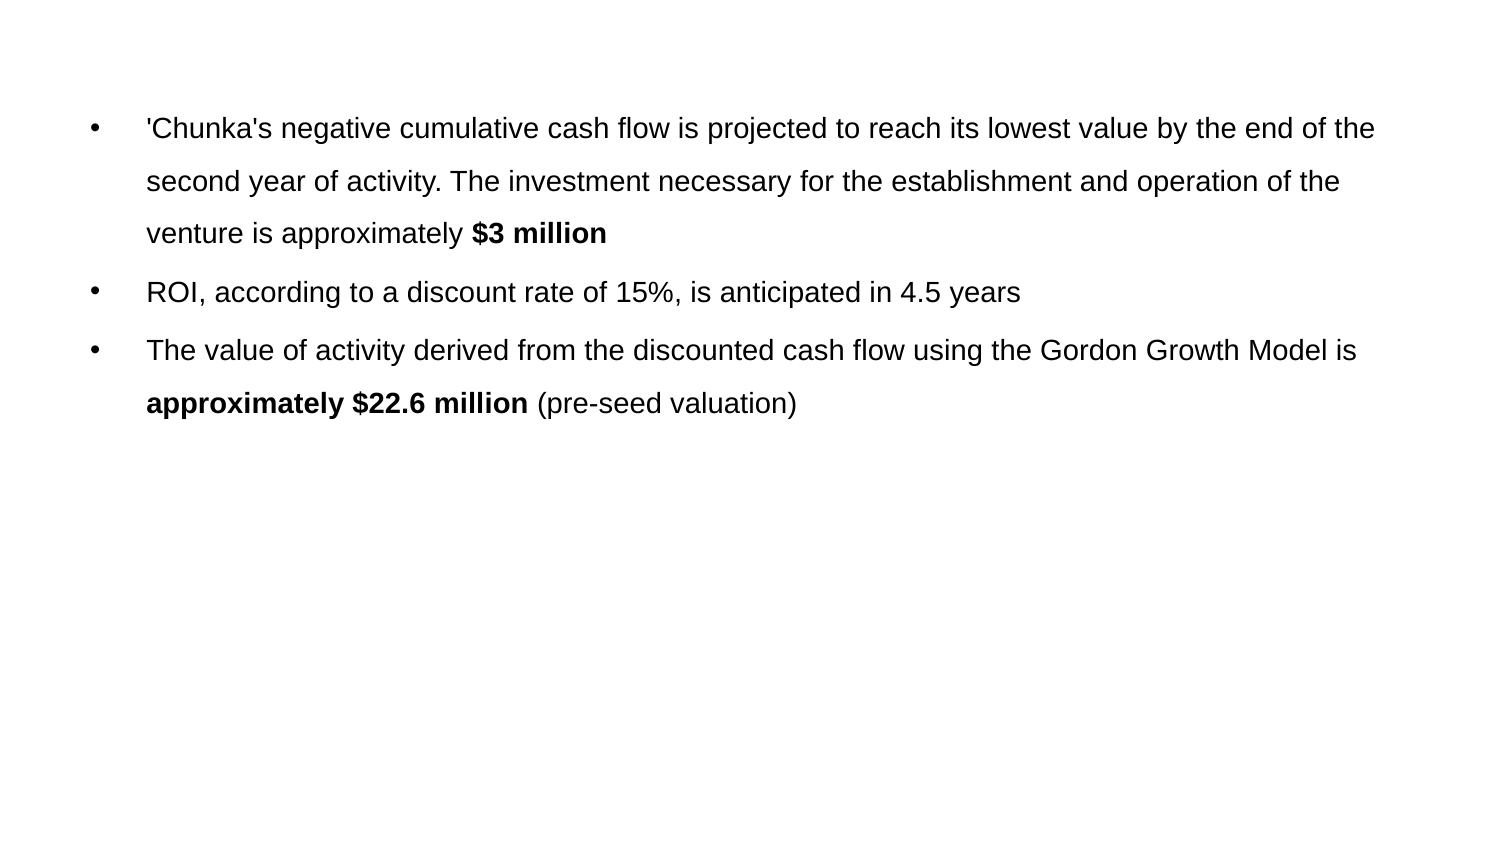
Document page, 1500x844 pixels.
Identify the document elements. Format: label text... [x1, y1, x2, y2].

list 'Chunka's negative cumulative cash flow is projected to reach its lowest value by the end of the second year of activity. The investment necessary for the establishment and operation of the venture is approximately $3 million ROI, according to a discount rate of 15%, is anticipated in 4.5 years The value of activity derived from the discounted cash flow using the Gordon Growth Model is approximately $22.6 million (pre-seed valuation) [75, 84, 1425, 754]
